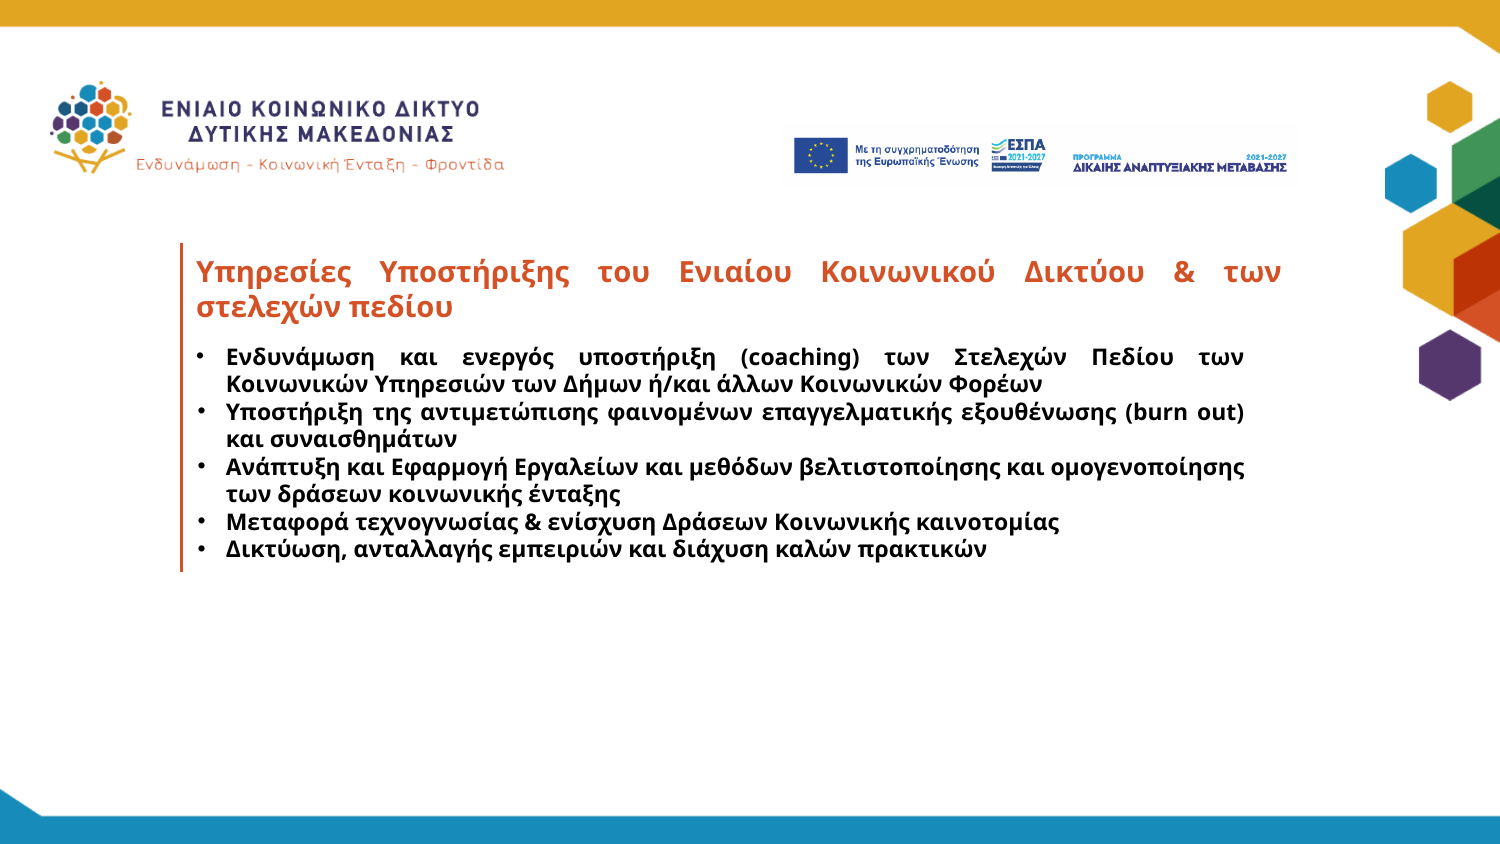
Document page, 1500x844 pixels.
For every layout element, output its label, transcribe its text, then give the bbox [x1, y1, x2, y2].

picture [50, 81, 504, 174]
text_box Ενδυνάμωση και ενεργός υποστήριξη (coaching) των Στελεχών Πεδίου των Κοινωνικών Υπηρεσιών των Δήμων ή/και άλλων Κοινωνικών Φορέων Υποστήριξη της αντιμετώπισης φαινομένων επαγγελματικής εξουθένωσης (burn out) και συναισθημάτων Ανάπτυξη και Εφαρμογή Εργαλείων και μεθόδων βελτιστοποίησης και ομογενοποίησης των δράσεων κοινωνικής ένταξης Μεταφορά τεχνογνωσίας & ενίσχυση Δράσεων Κοινωνικής καινοτομίας Δικτύωση, ανταλλαγής εμπειριών και διάχυση καλών πρακτικών [183, 335, 1260, 570]
text_box Υπηρεσίες Υποστήριξης του Ενιαίου Κοινωνικού Δικτύου & των στελεχών πεδίου [183, 246, 1298, 331]
picture [0, 0, 1500, 55]
picture [0, 789, 1500, 844]
picture [780, 123, 1298, 187]
picture [1385, 81, 1500, 401]
